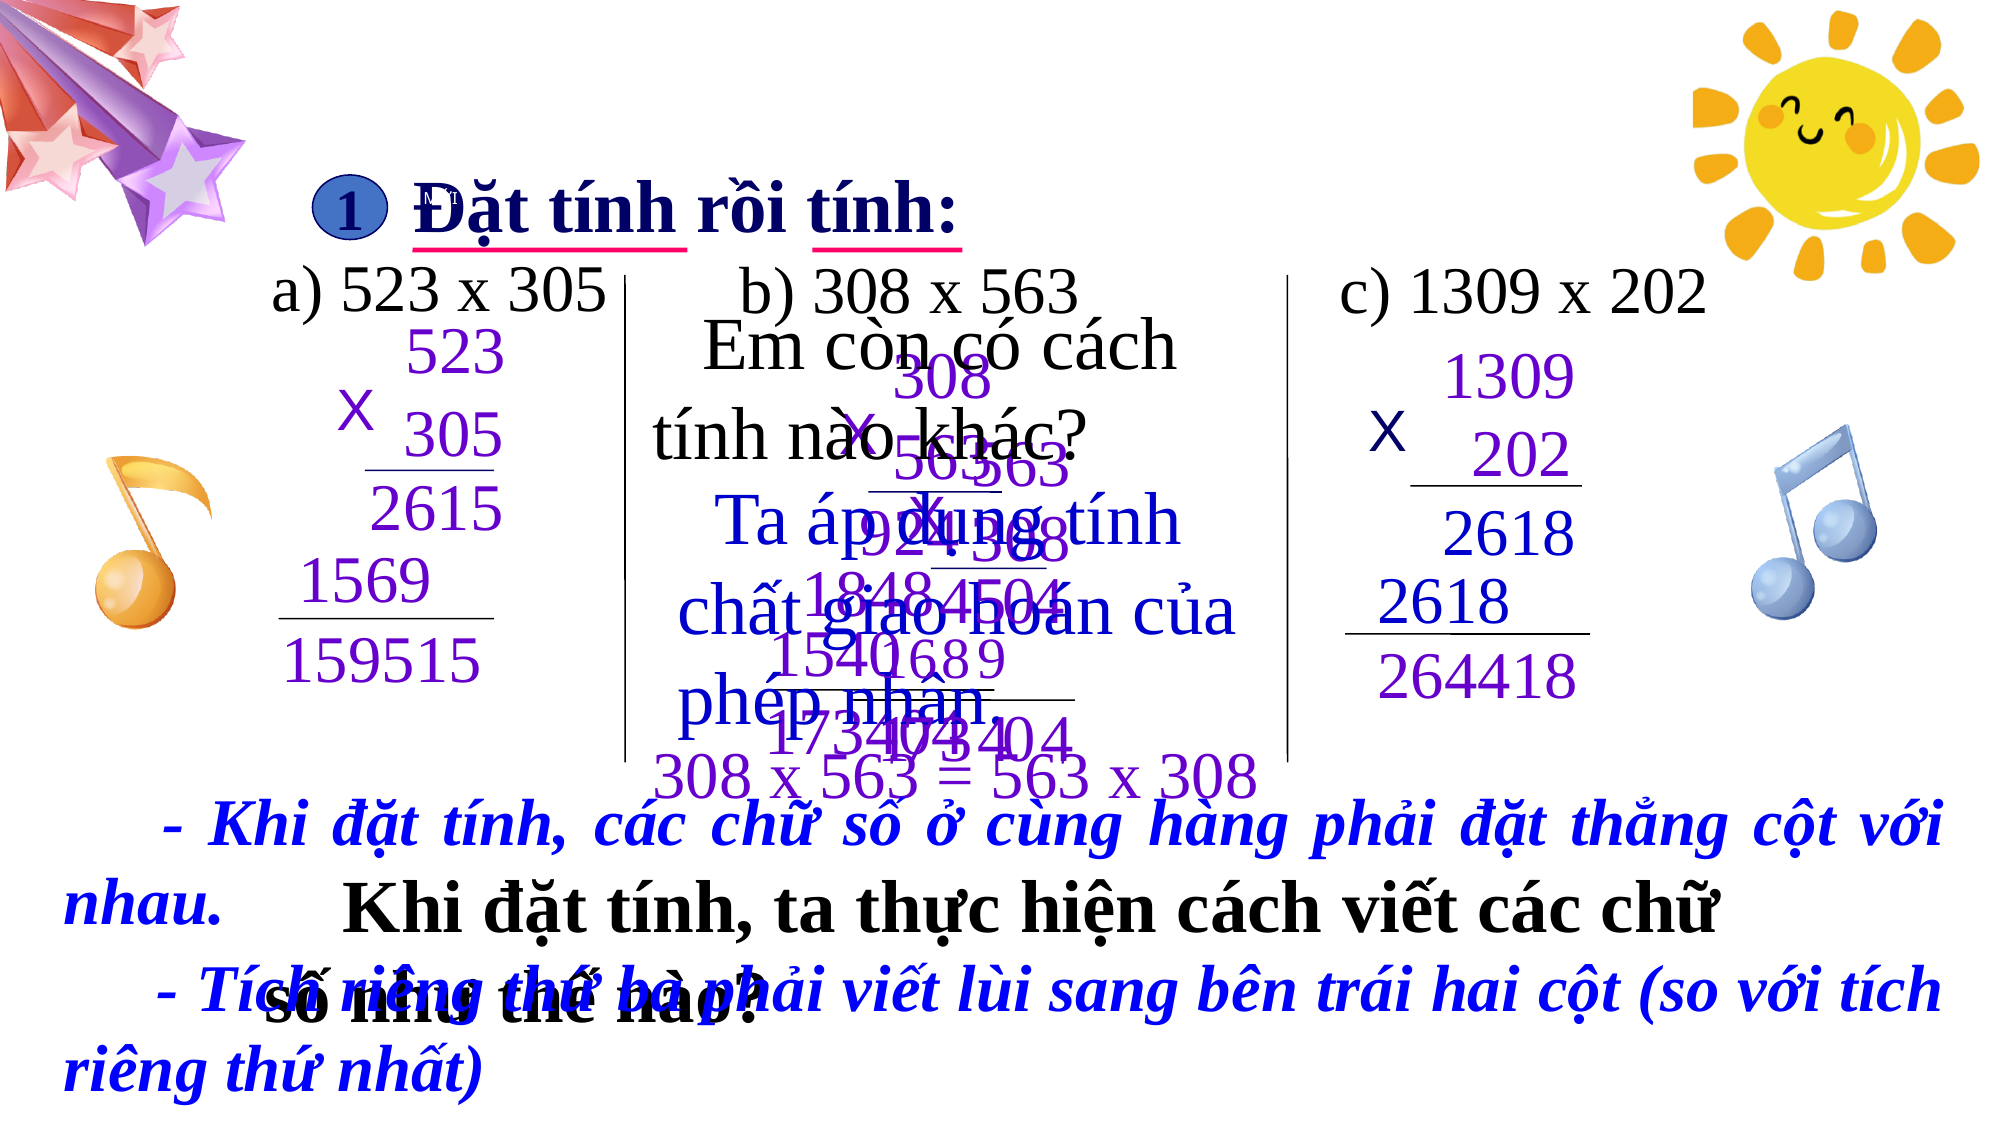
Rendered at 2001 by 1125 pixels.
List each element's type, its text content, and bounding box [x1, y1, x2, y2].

text_box b) 308 x 563 [725, 239, 1200, 287]
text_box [1312, 324, 1713, 720]
text_box a) 523 x 305 [257, 237, 625, 299]
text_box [249, 299, 638, 704]
text_box 4 [989, 777, 1026, 783]
text_box Ta áp dụng tính chất giao hoán của phép nhân. [1150, 462, 1288, 748]
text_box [749, 324, 1150, 777]
text_box 1 [862, 777, 926, 783]
text_box Ta áp dụng tính chất giao hoán của phép nhân. [662, 462, 749, 748]
text_box 1 [312, 174, 388, 240]
text_box 4 [1051, 777, 1089, 783]
text_box 308 x 563 = 563 x 308 [637, 724, 749, 771]
text_box 7 [926, 777, 951, 783]
title BÀI MỚI [287, 24, 563, 217]
picture [1692, 10, 1980, 281]
picture [0, 0, 263, 263]
text_box Đặt tính rồi tính: [387, 149, 1130, 255]
text_box - Khi đặt tính, các chữ số ở cùng hàng phải đặt thẳng cột với nhau. - Tích riêng thứ ba phải viết lùi sang bên trái hai cột (so với tích riêng thứ nhất) [49, 771, 1962, 1113]
text_box Em còn có cách tính nào khác? [637, 287, 1263, 483]
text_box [1150, 412, 1175, 583]
picture [75, 438, 229, 645]
text_box 0 [1026, 777, 1051, 783]
text_box c) 1309 x 202 [1325, 239, 1725, 335]
text_box 308 x 563 = 563 x 308 [1150, 748, 1288, 771]
text_box 3 [951, 777, 989, 783]
picture [1738, 405, 1900, 637]
